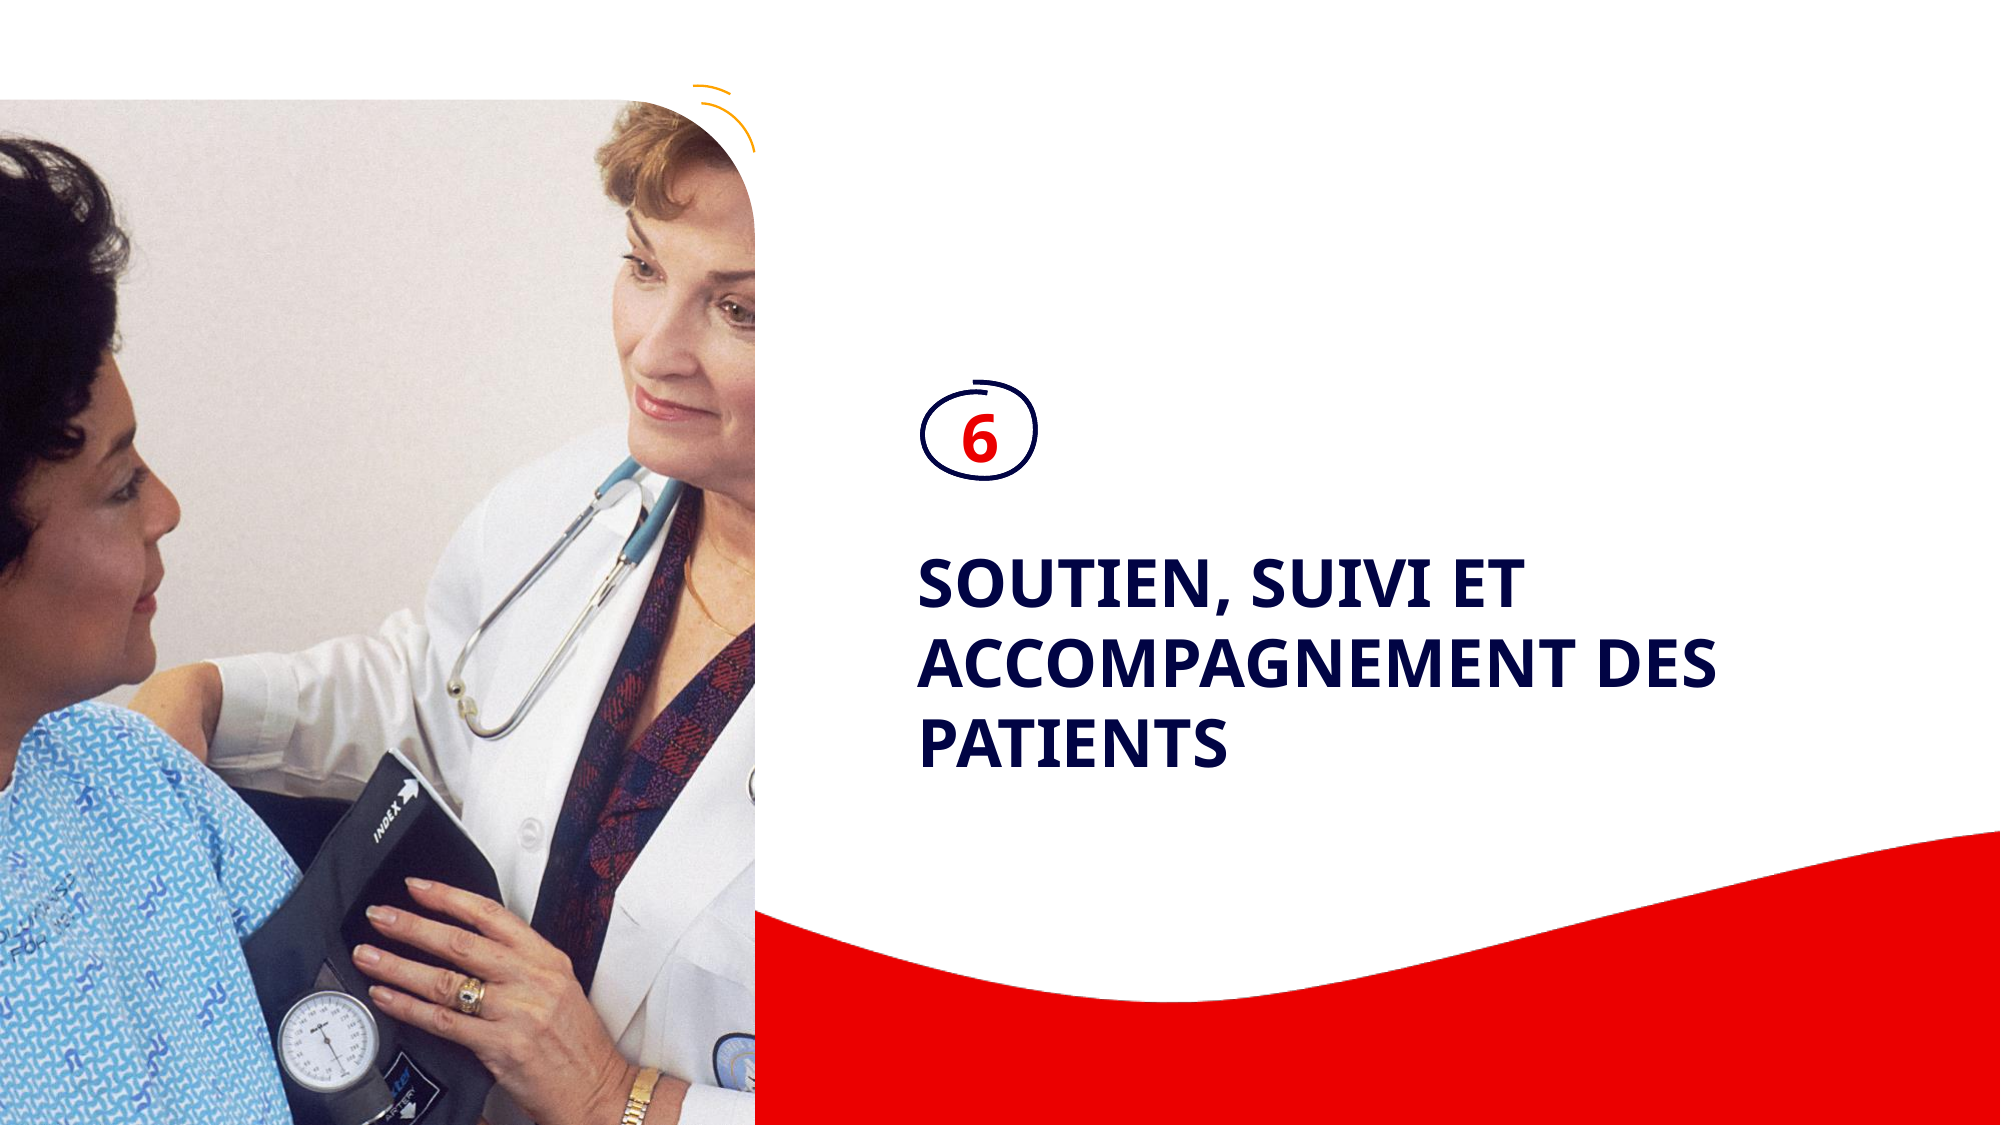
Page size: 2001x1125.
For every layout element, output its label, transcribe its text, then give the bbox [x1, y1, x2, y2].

picture [0, 99, 2000, 1125]
list 6 [946, 397, 1034, 488]
title Soutien, suivi et accompagnement des patients [902, 533, 1735, 791]
